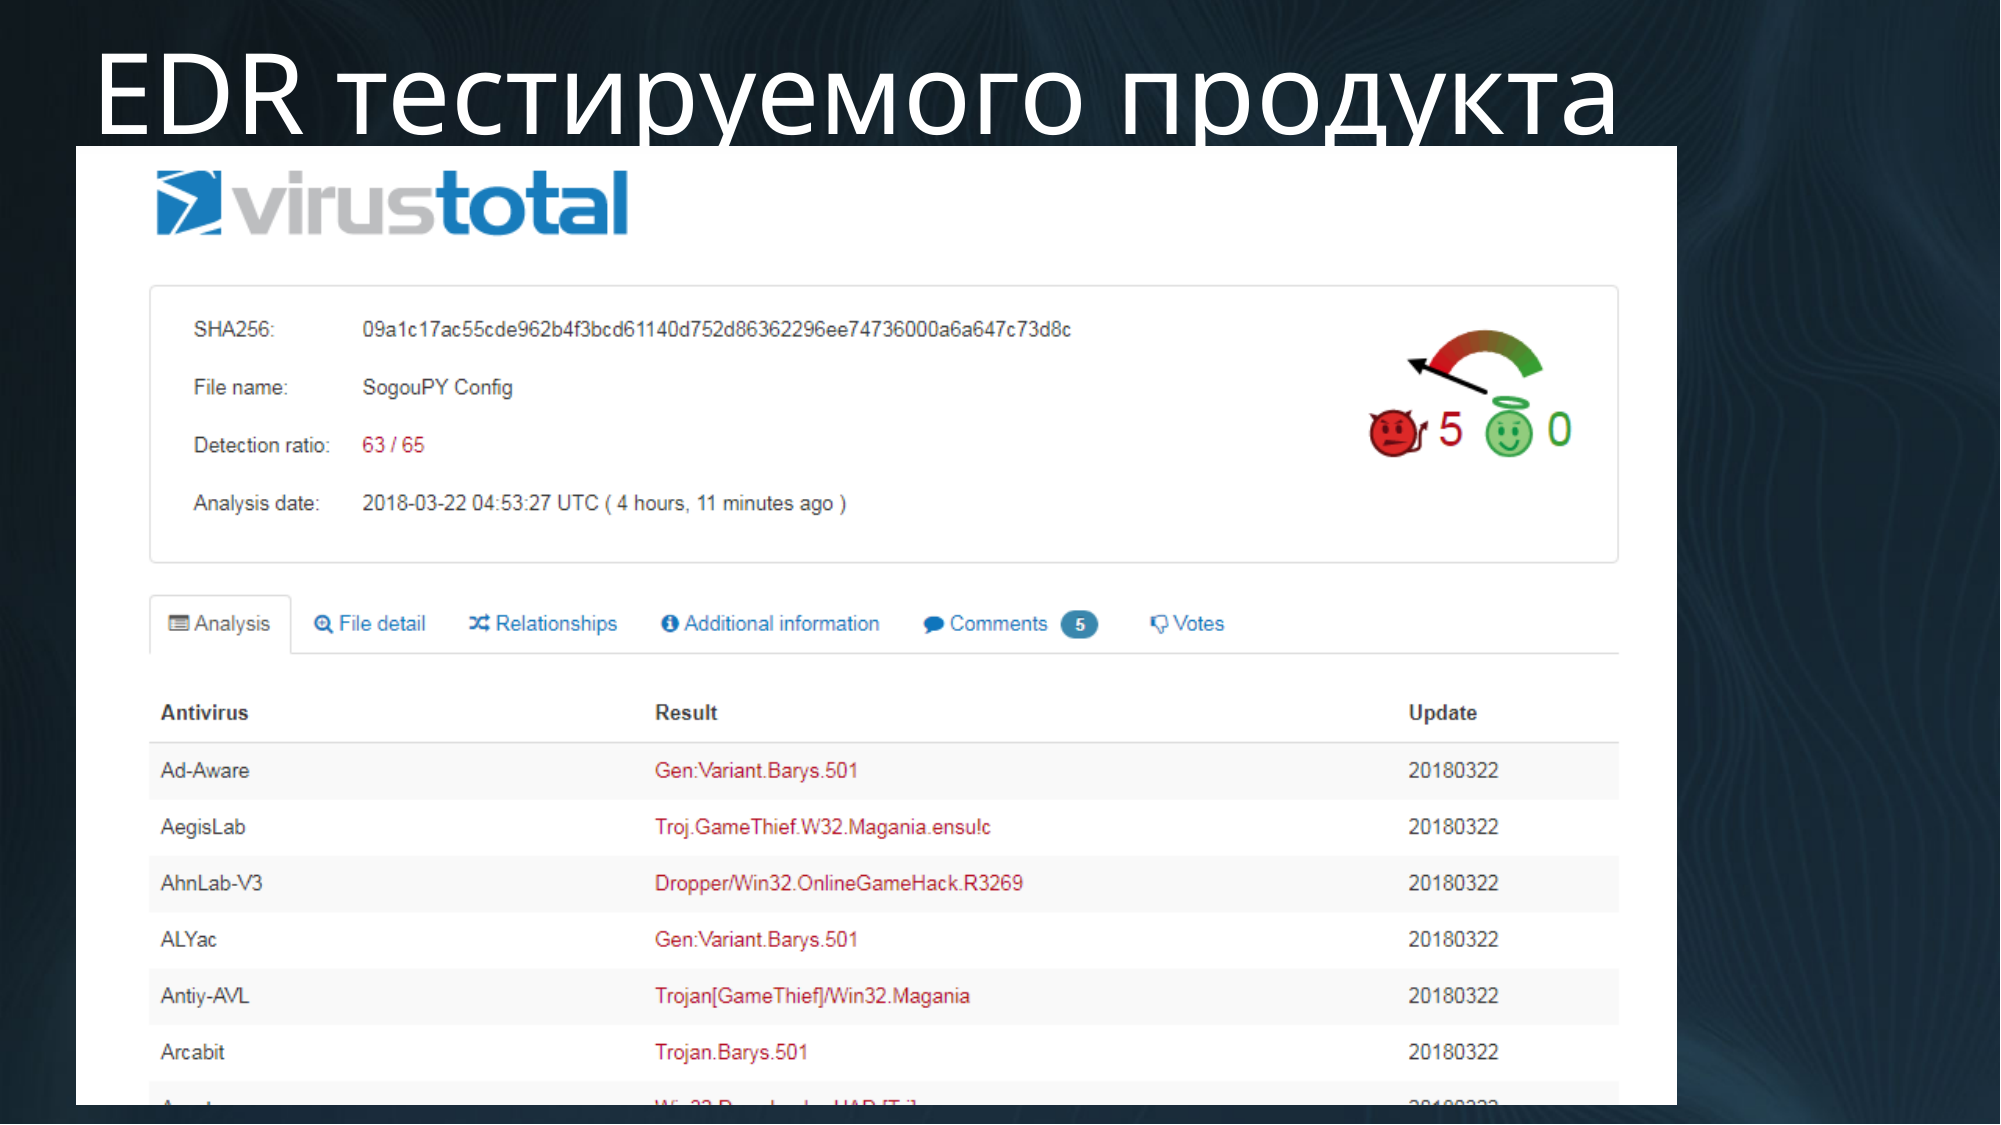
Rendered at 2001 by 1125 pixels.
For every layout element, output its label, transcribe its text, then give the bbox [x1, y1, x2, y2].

title EDR тестируемого продукта [76, 28, 1752, 167]
picture [0, 0, 2000, 1124]
